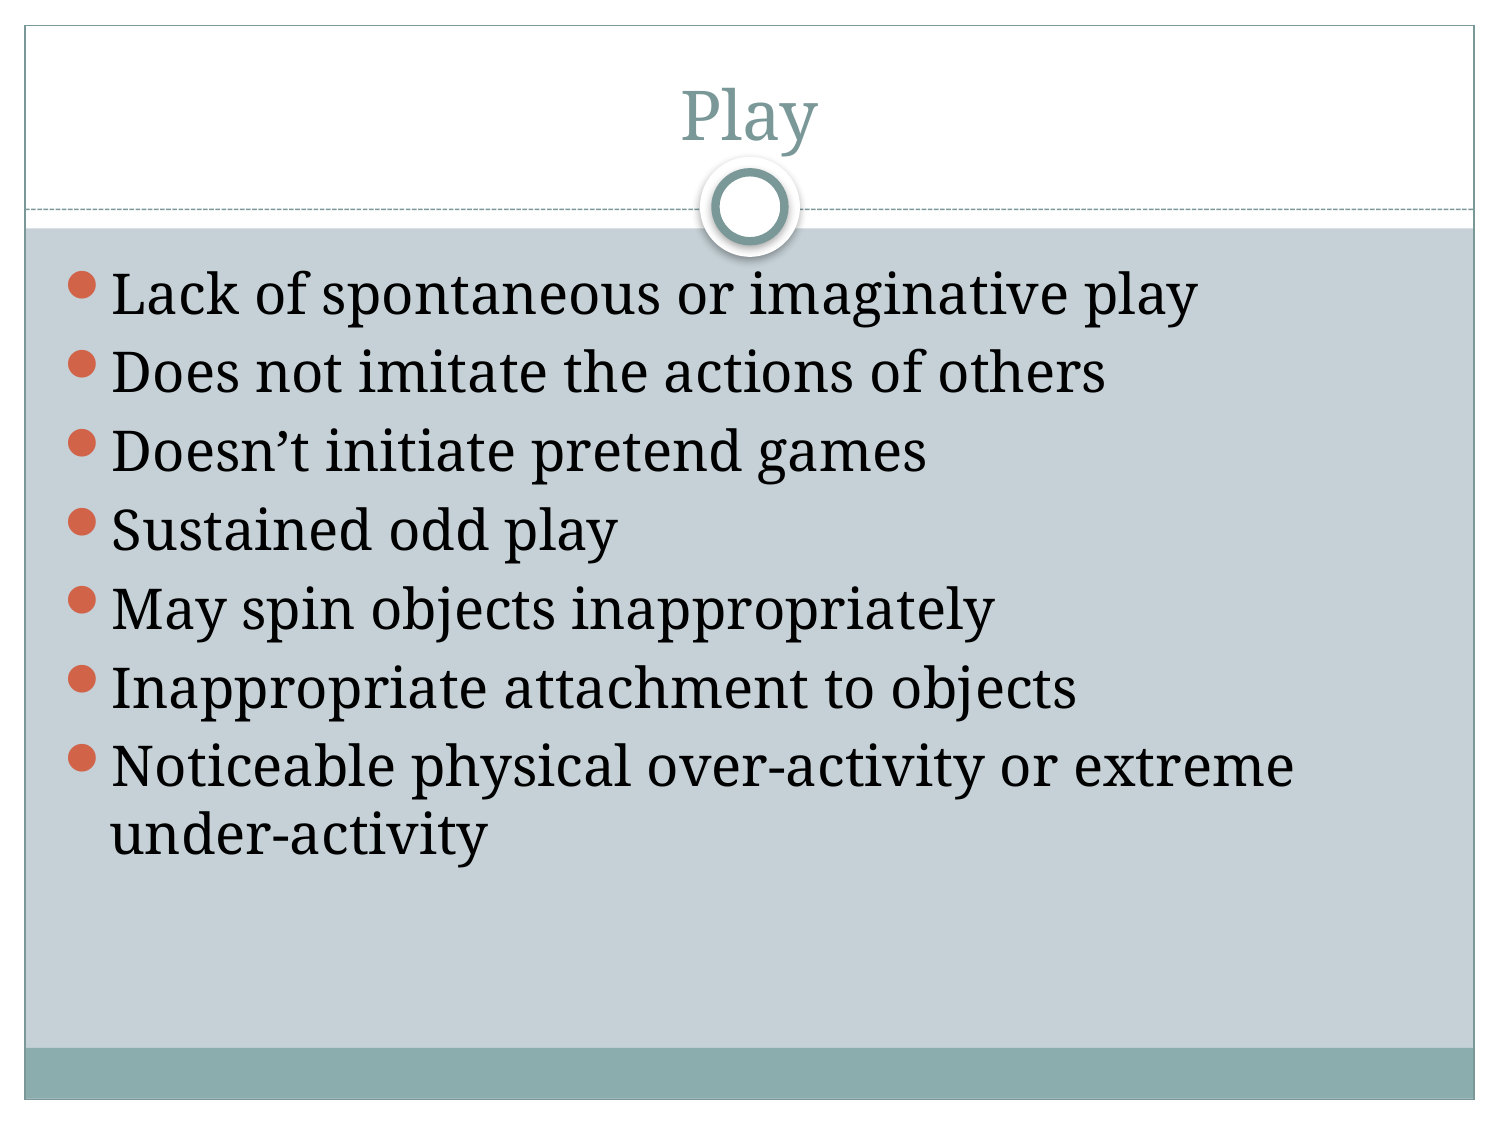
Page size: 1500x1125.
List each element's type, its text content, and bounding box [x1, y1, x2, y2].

title Play [49, 37, 1450, 162]
list Lack of spontaneous or imaginative play Does not imitate the actions of others Doesn’t initiate pretend games Sustained odd play May spin objects inappropriately Inappropriate attachment to objects Noticeable physical over-activity or extreme under-activity [49, 250, 1445, 1001]
